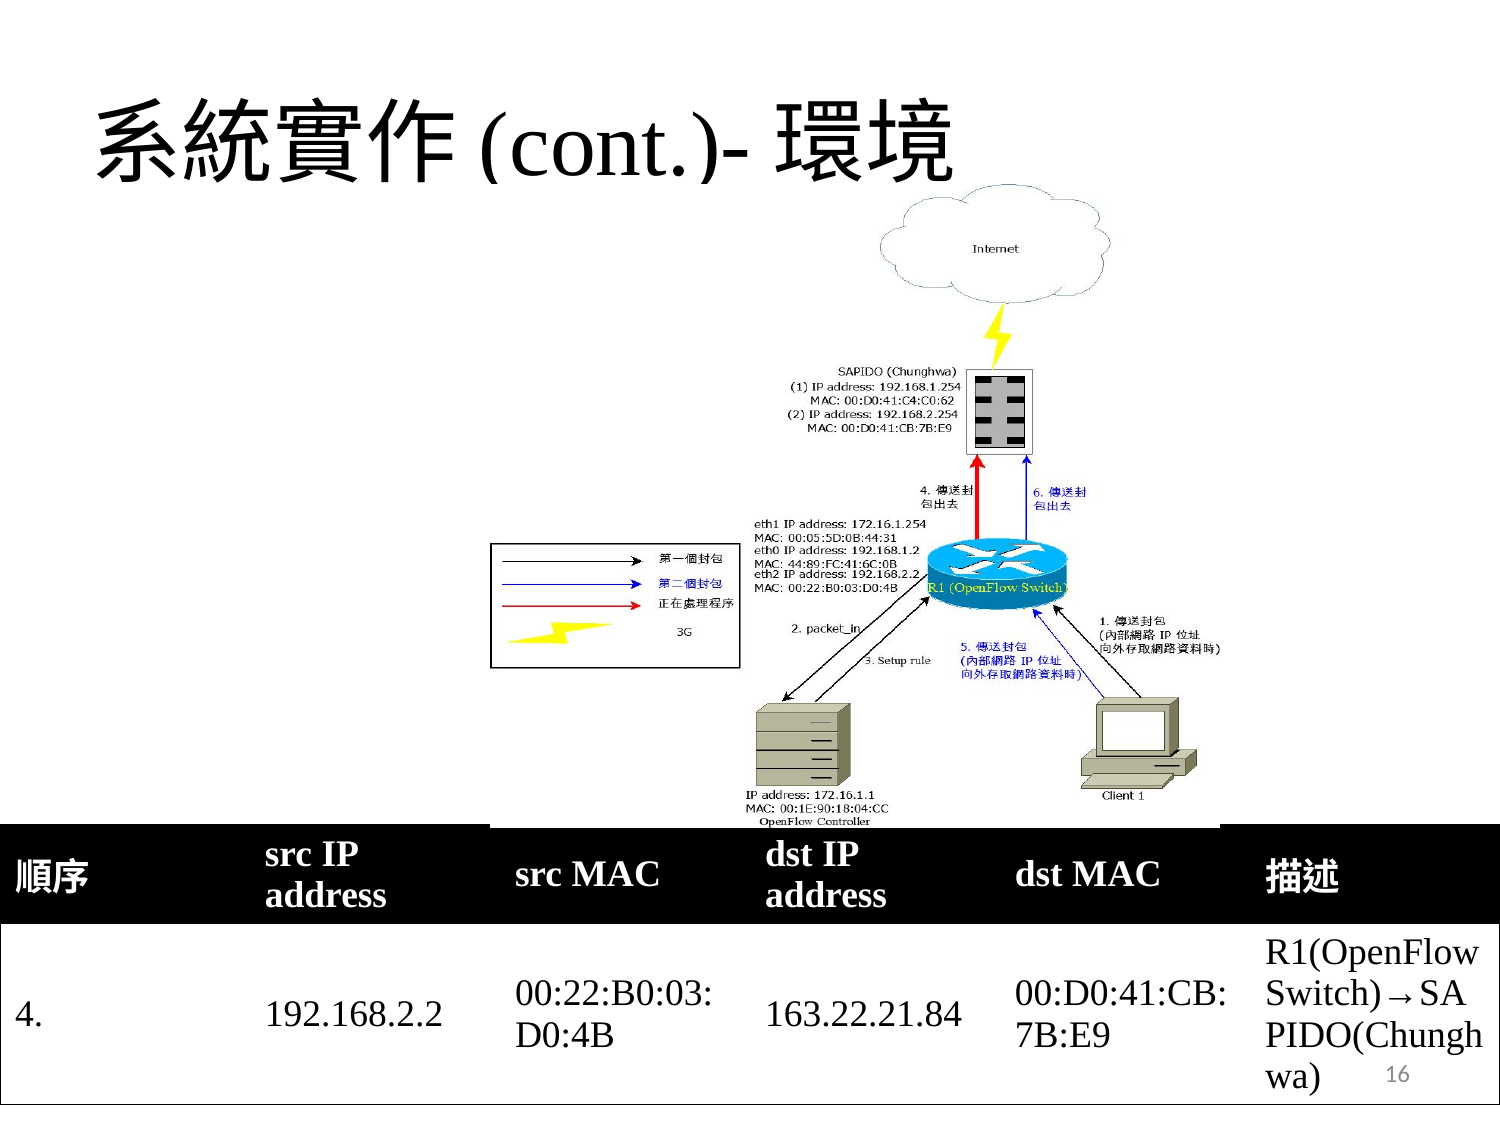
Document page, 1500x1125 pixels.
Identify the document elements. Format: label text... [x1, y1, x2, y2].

table_cell 192.168.2.2 [250, 924, 500, 1104]
table_cell R1(OpenFlow Switch)→SAPIDO(Chunghwa) [1250, 924, 1499, 1104]
table_header dst IP address [750, 836, 1000, 922]
table_cell 4. [1, 924, 250, 1104]
table_cell 163.22.21.84 [750, 924, 1000, 1104]
title 系統實作(cont.)-環境 [75, 45, 1425, 233]
table_cell 00:22:B0:03:D0:4B [500, 924, 750, 1104]
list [489, 184, 1220, 828]
table_header src MAC [500, 836, 750, 922]
table_cell 00:D0:41:CB:7B:E9 [1000, 924, 1250, 1104]
table_header src IP address [250, 826, 500, 922]
table_header dst MAC [1000, 826, 1250, 922]
table_header 描述 [1250, 826, 1499, 922]
table_header 順序 [1, 826, 250, 922]
